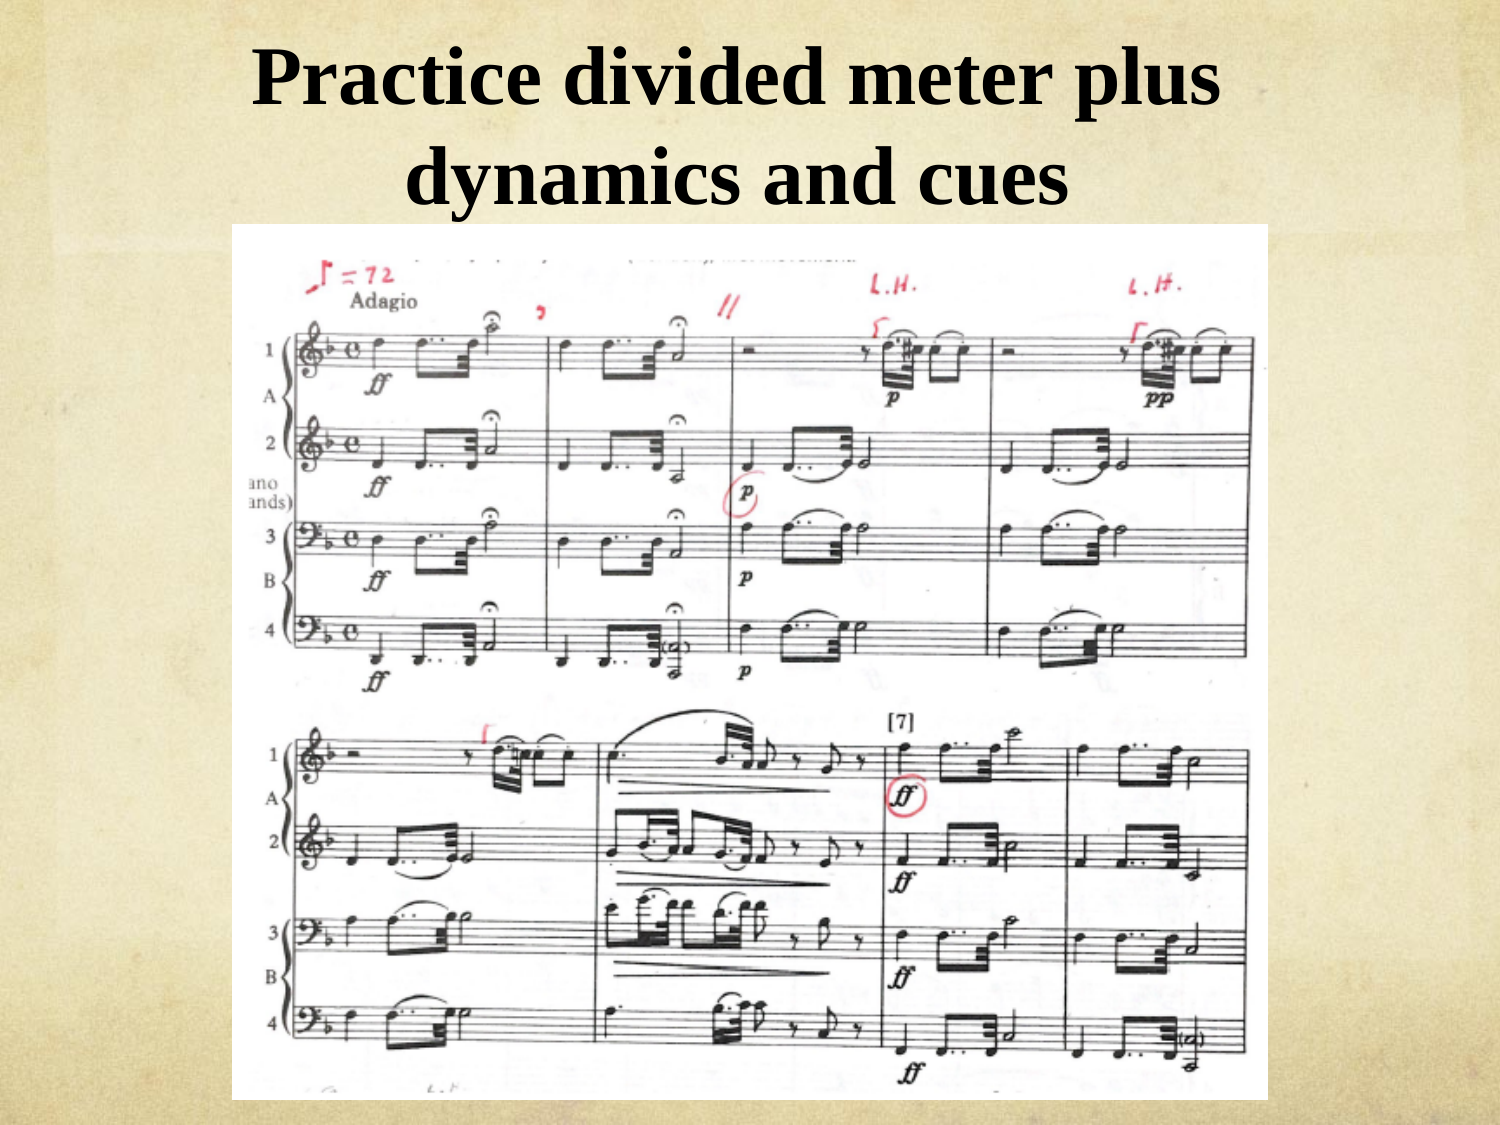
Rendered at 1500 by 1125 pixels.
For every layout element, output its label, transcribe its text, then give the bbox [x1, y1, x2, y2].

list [232, 223, 1268, 1100]
title Practice divided meter plus dynamics and cues [137, 50, 1338, 193]
picture [0, 0, 1500, 1125]
